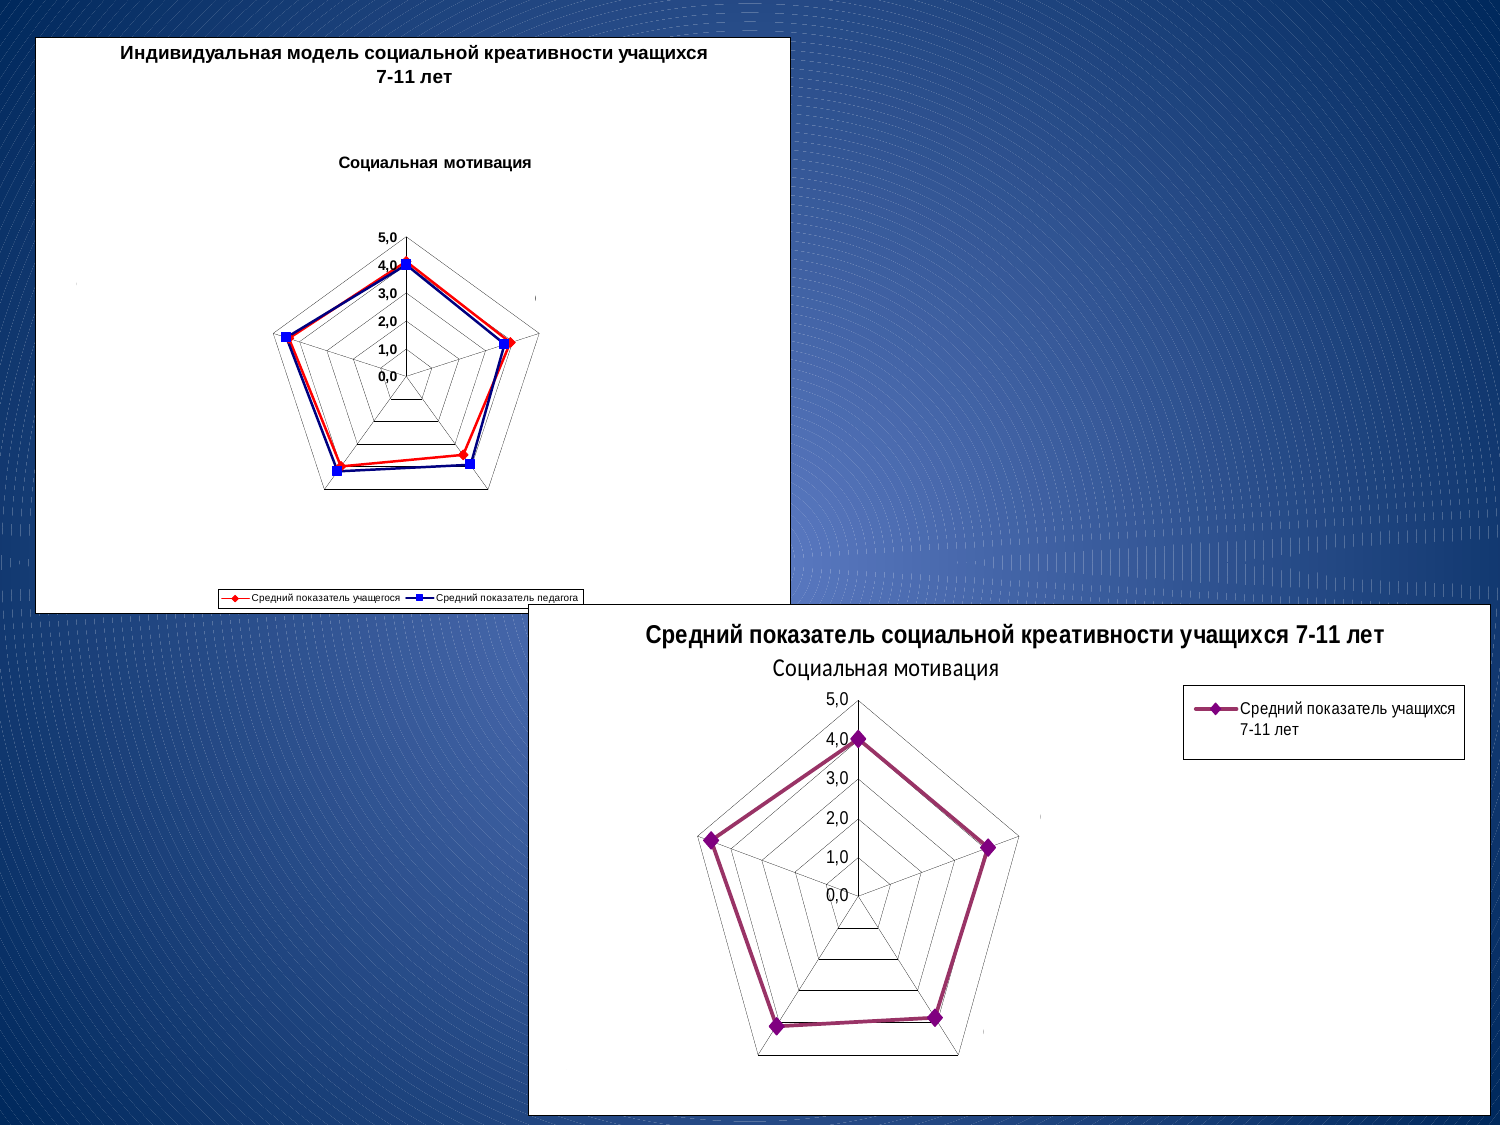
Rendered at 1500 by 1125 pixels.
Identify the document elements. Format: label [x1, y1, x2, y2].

list [29, 30, 798, 620]
list [519, 594, 1500, 1125]
